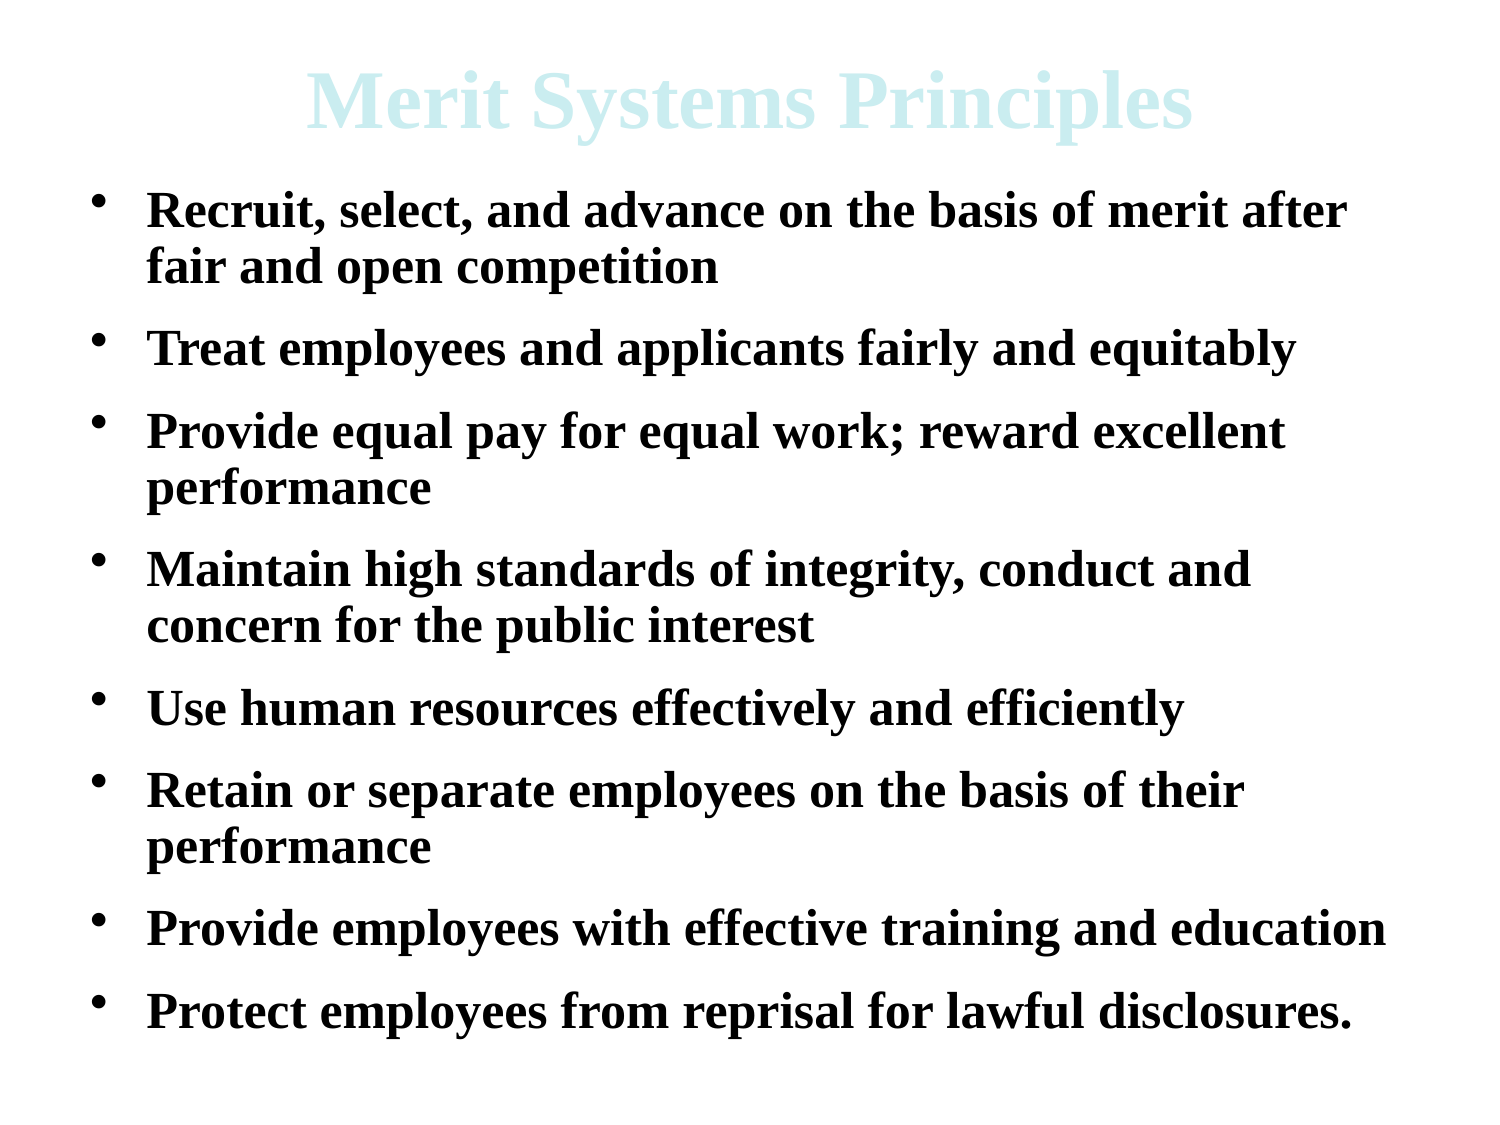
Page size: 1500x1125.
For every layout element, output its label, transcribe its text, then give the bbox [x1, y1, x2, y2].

title Merit Systems Principles [75, 0, 1427, 189]
list Recruit, select, and advance on the basis of merit after fair and open competition Treat employees and applicants fairly and equitably Provide equal pay for equal work; reward excellent performance Maintain high standards of integrity, conduct and concern for the public interest Use human resources effectively and efficiently Retain or separate employees on the basis of their performance Provide employees with effective training and education Protect employees from reprisal for lawful disclosures. [74, 174, 1426, 913]
